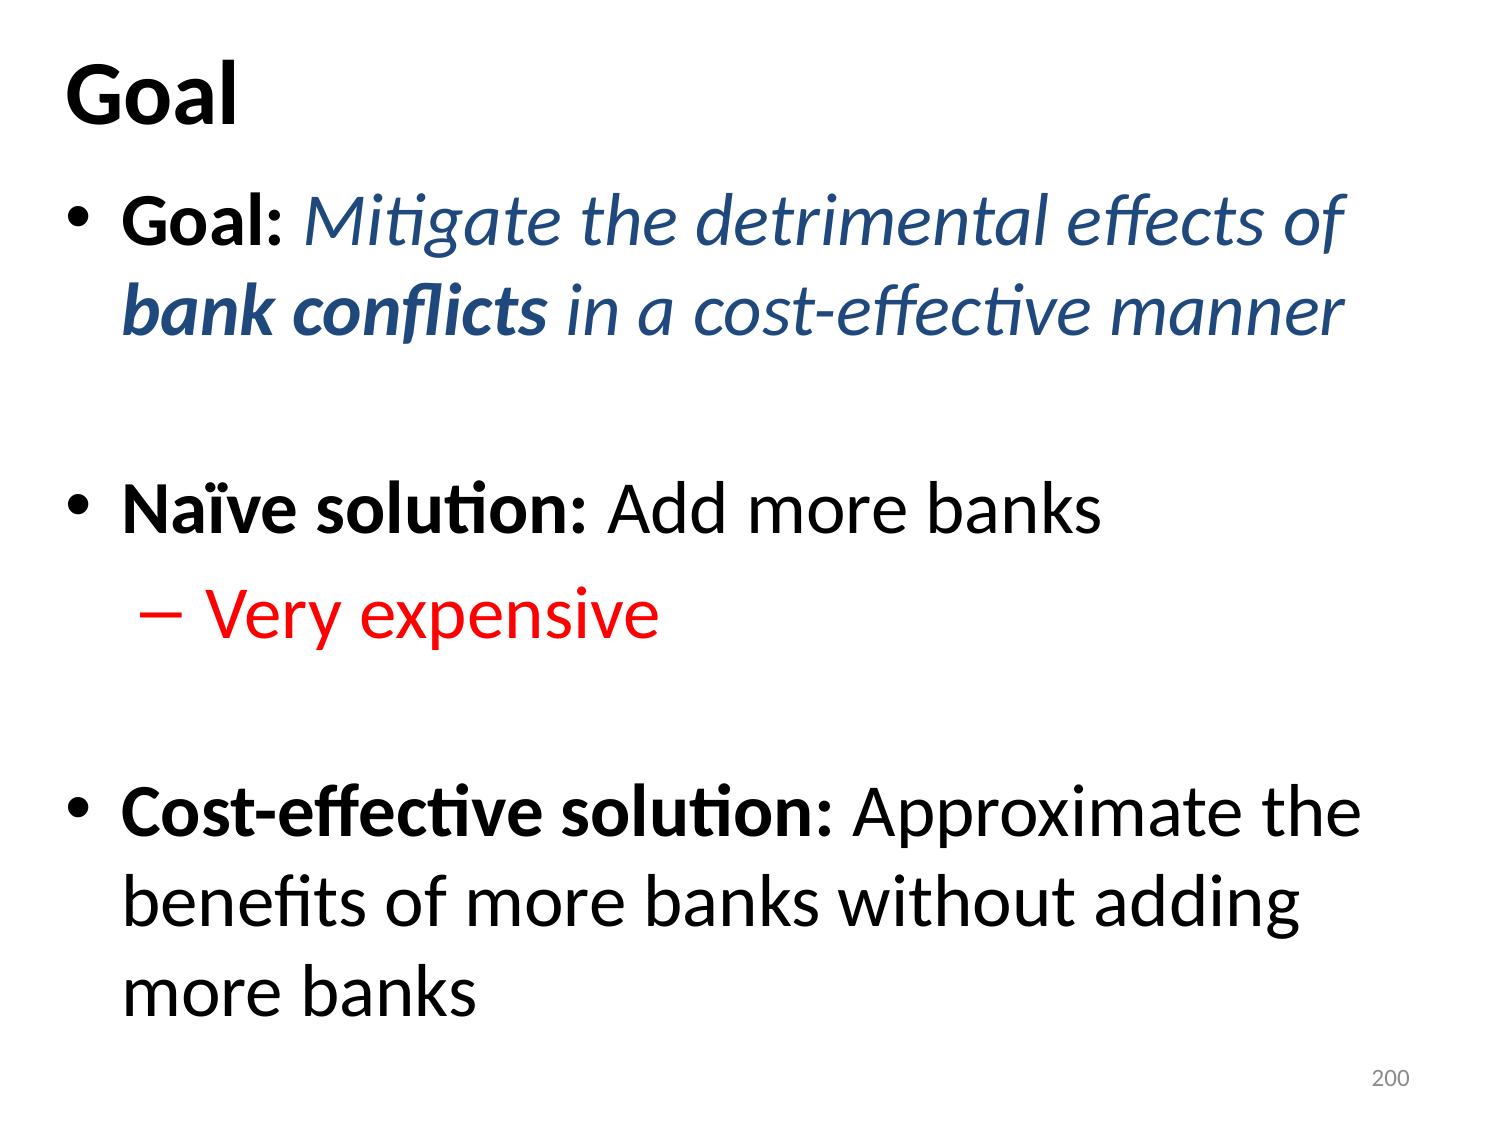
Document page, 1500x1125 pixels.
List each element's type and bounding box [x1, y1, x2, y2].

title [50, 12, 1450, 162]
slide_number [1074, 1050, 1425, 1103]
list [50, 162, 1450, 1043]
